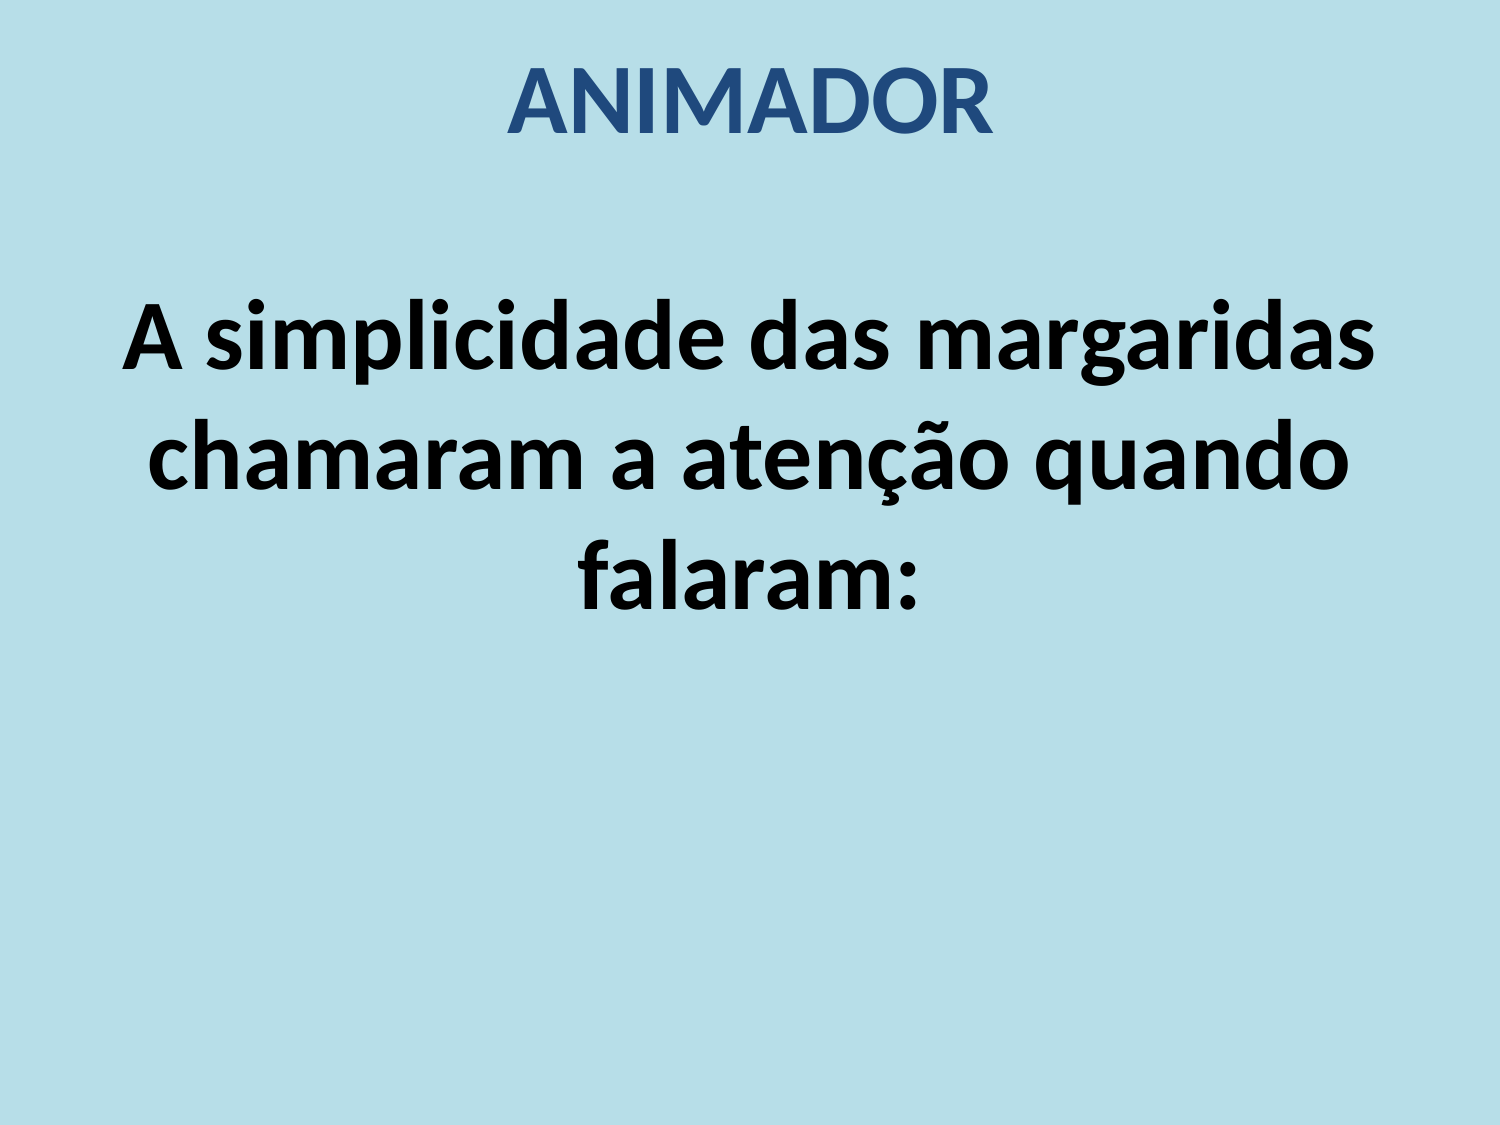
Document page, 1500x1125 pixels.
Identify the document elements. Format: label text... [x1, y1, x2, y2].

list A simplicidade das margaridas chamaram a atenção quando falaram: [75, 262, 1425, 1005]
text_box ANIMADOR [76, 0, 1427, 188]
